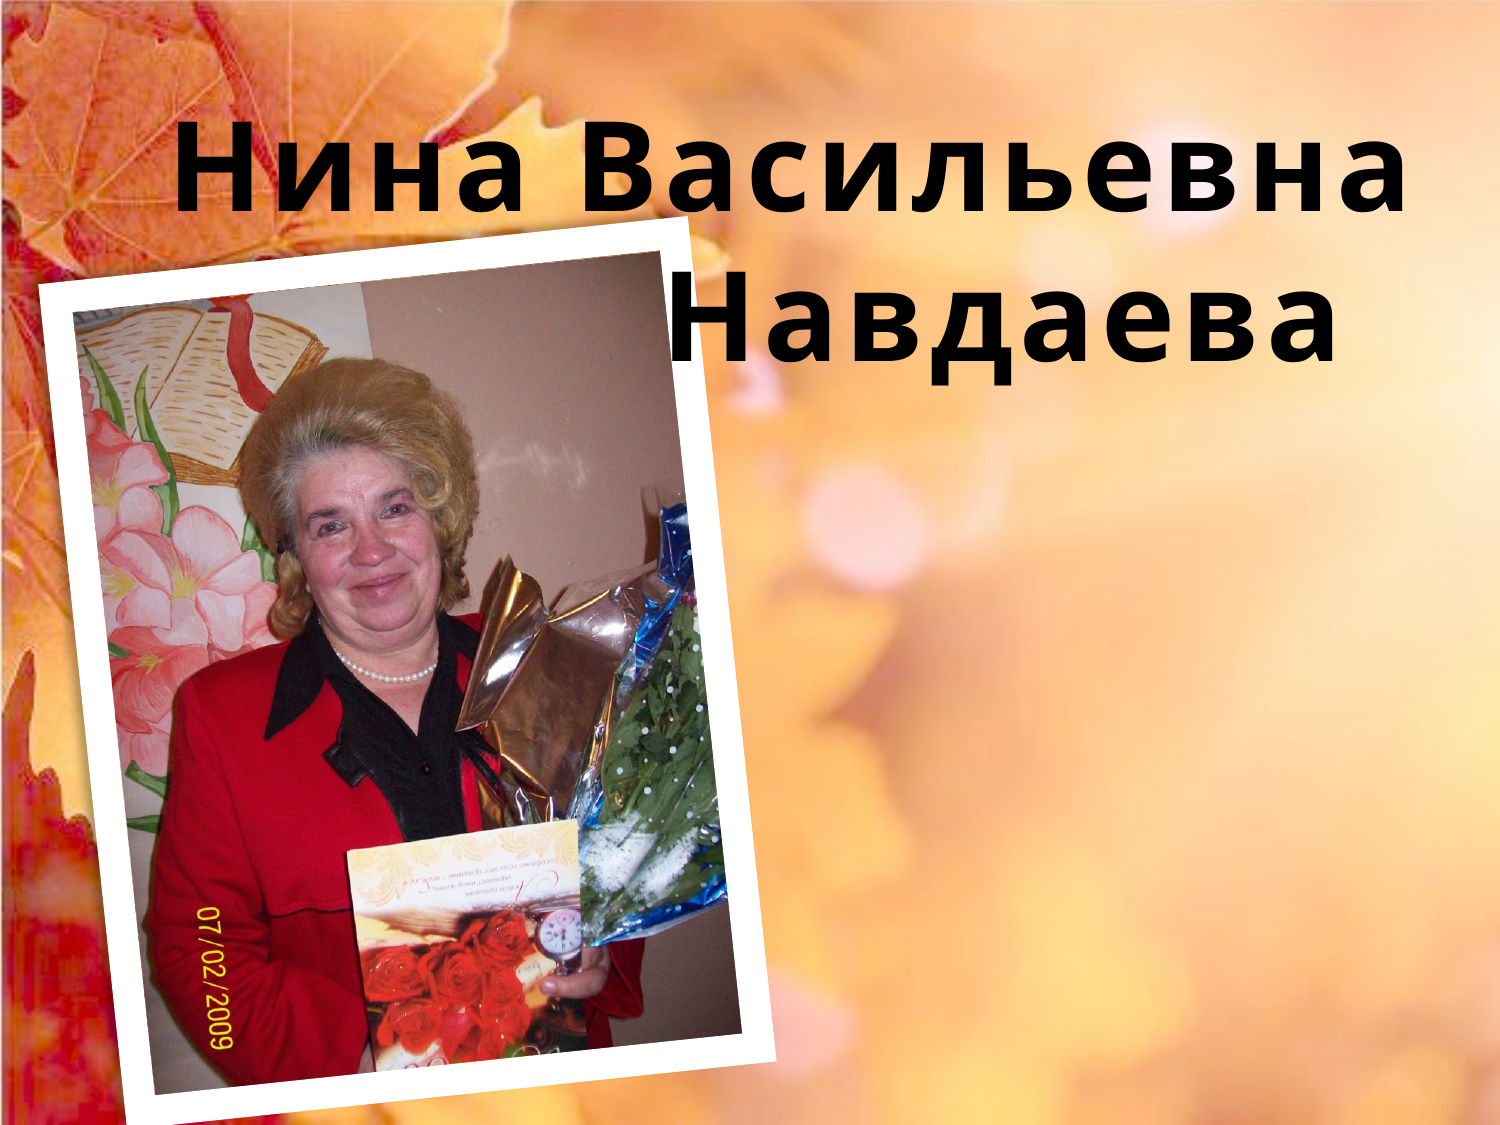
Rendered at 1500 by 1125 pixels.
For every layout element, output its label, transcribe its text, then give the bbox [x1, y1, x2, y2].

title Нина Васильевна Навдаева [151, 30, 1436, 443]
picture [0, 0, 1500, 1125]
